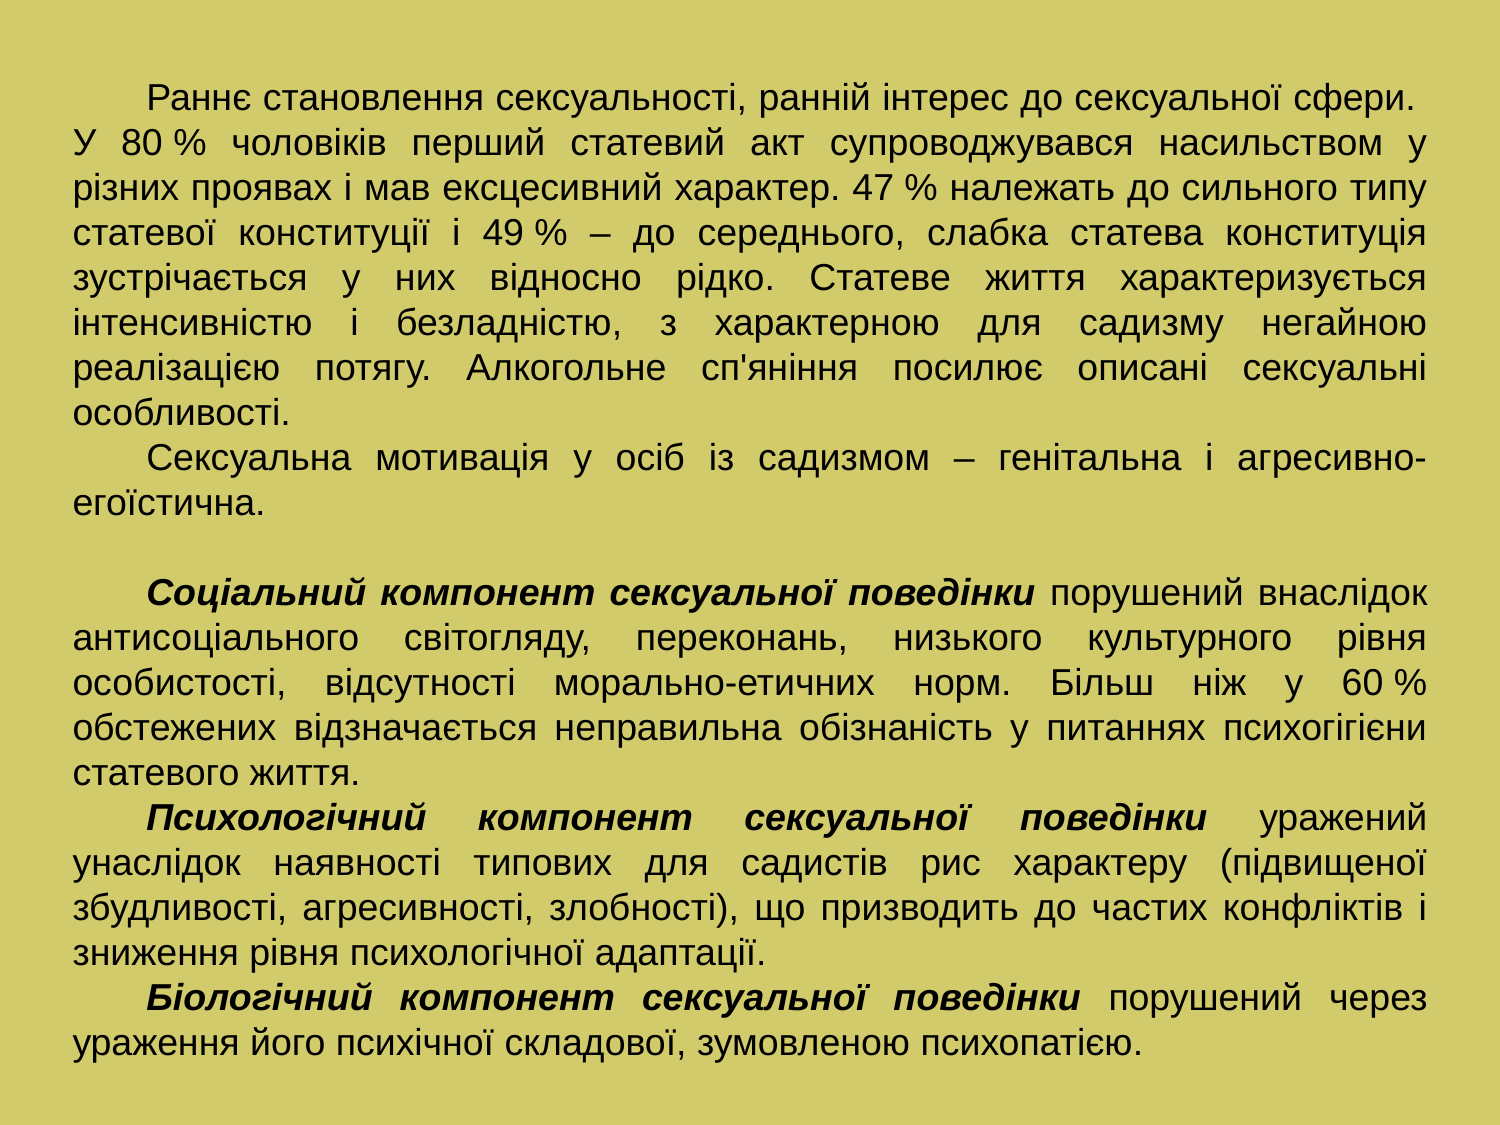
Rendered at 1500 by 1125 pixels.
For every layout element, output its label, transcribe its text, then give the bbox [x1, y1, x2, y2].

text_box Раннє становлення сексуальності, ранній інтерес до сексуальної сфери. У 80 % чоловіків перший статевий акт супроводжувався насильством у різних проявах і мав ексцесивний характер. 47 % належать до сильного типу статевої конституції і 49 % – до середнього, слабка статева конституція зустрічається у них відносно рідко. Статеве життя характеризується інтенсивністю і безладністю, з характерною для садизму негайною реалізацією потягу. Алкогольне сп'яніння посилює описані сексуальні особливості. Сексуальна мотивація у осіб із садизмом – генітальна і агресивно-егоїстична. Соціальний компонент сексуальної поведінки порушений внаслідок антисоціального світогляду, переконань, низького культурного рівня особистості, відсутності морально-етичних норм. Більш ніж у 60 % обстежених відзначається неправильна обізнаність у питаннях психогігієни статевого життя. Психологічний компонент сексуальної поведінки уражений унаслідок наявності типових для садистів рис характеру (підвищеної збудливості, агресивності, злобності), що призводить до частих конфліктів і зниження рівня психологічної адаптації. Біологічний компонент сексуальної поведінки порушений через ураження його психічної складової, зумовленою психопатією. [57, 65, 1443, 1125]
